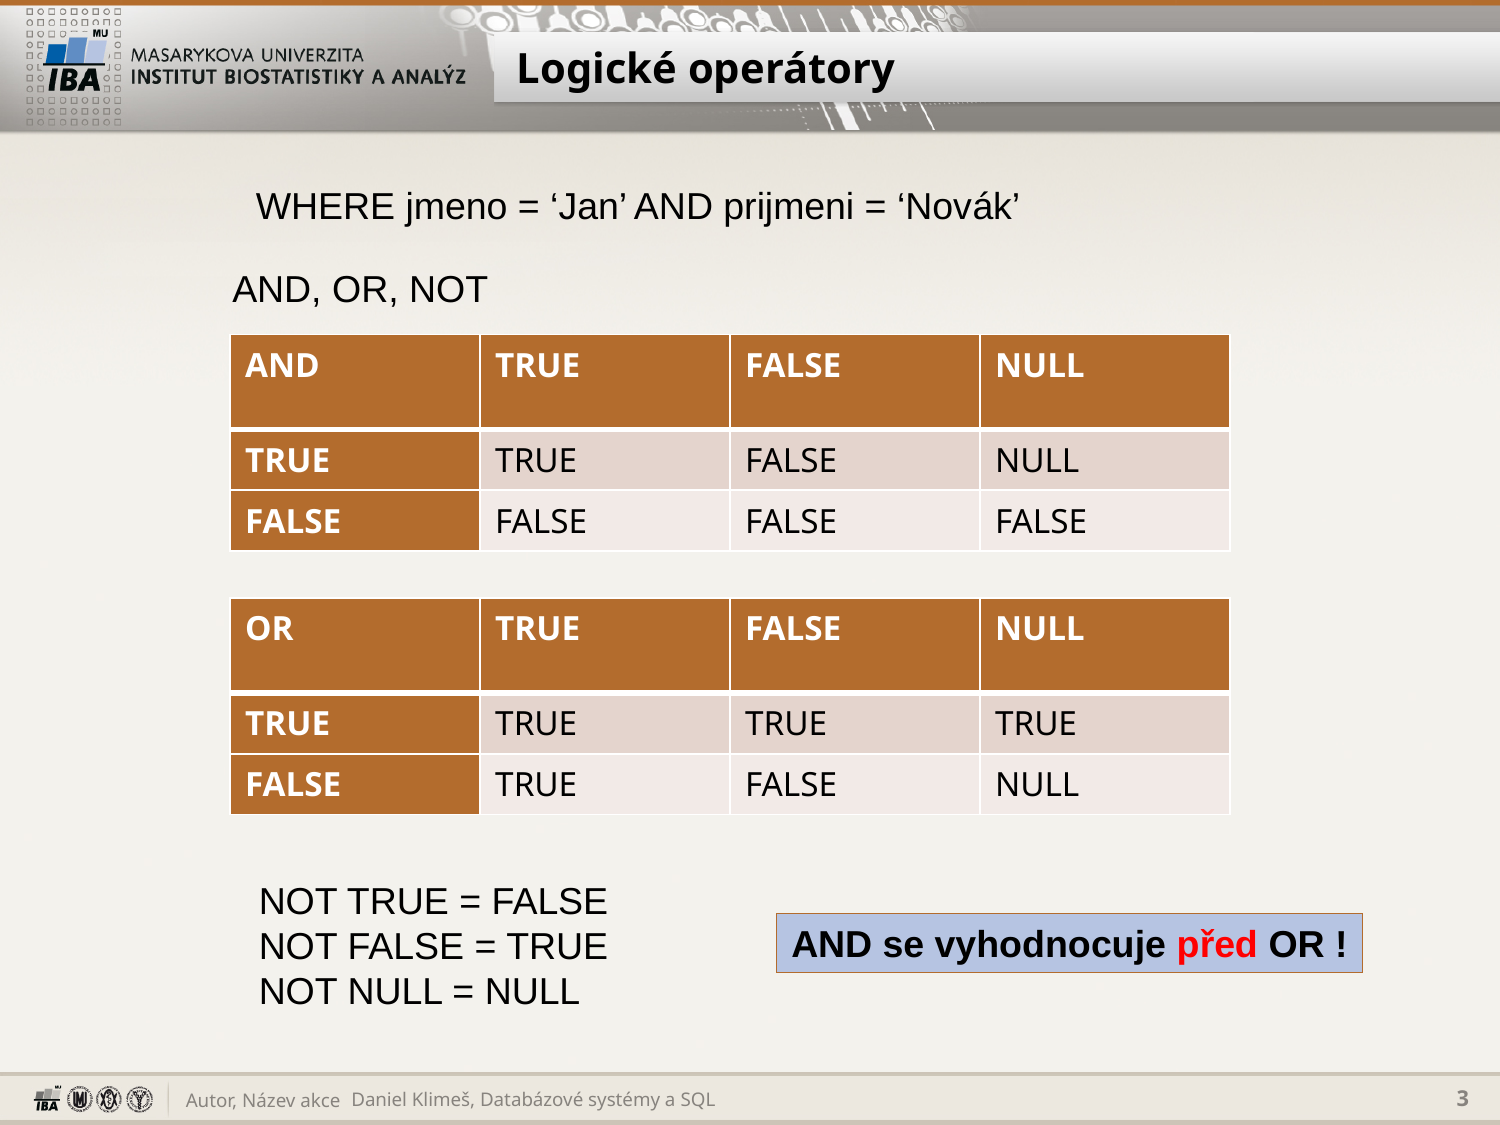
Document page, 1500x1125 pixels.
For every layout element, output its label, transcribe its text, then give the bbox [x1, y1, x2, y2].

table_cell TRUE [481, 696, 729, 753]
table_cell FALSE [731, 432, 979, 489]
table_cell TRUE [231, 696, 479, 753]
table_cell TRUE [481, 432, 729, 489]
table_cell TRUE [731, 696, 979, 753]
title Logické operátory [501, 31, 1471, 104]
table_cell FALSE [731, 491, 979, 550]
table_header TRUE [481, 335, 729, 427]
text_box AND se vyhodnocuje před OR ! [776, 913, 1363, 973]
picture [0, 0, 1500, 1125]
table_header NULL [981, 599, 1229, 690]
table_cell TRUE [981, 696, 1229, 753]
table_cell FALSE [731, 755, 979, 814]
table_cell FALSE [981, 491, 1229, 550]
table_cell FALSE [481, 491, 729, 550]
table_cell NULL [981, 755, 1229, 814]
text_box AND, OR, NOT [217, 257, 504, 318]
table_header AND [231, 335, 479, 427]
table_header TRUE [481, 599, 729, 690]
table_header OR [231, 599, 479, 690]
table_cell TRUE [481, 755, 729, 814]
table_cell NULL [981, 432, 1229, 489]
table_header FALSE [731, 599, 979, 690]
slide_number 3 [1340, 1080, 1485, 1118]
table_cell FALSE [231, 491, 479, 550]
table_header NULL [981, 335, 1229, 427]
footer Daniel Klimeš, Databázové systémy a SQL [336, 1079, 1341, 1124]
text_box WHERE jmeno = ‘Jan’ AND prijmeni = ‘Novák’ [241, 174, 1045, 235]
table_header FALSE [731, 335, 979, 427]
table_cell TRUE [231, 432, 479, 489]
text_box NOT TRUE = FALSE NOT FALSE = TRUE NOT NULL = NULL [243, 869, 624, 1020]
table_cell FALSE [231, 755, 479, 814]
